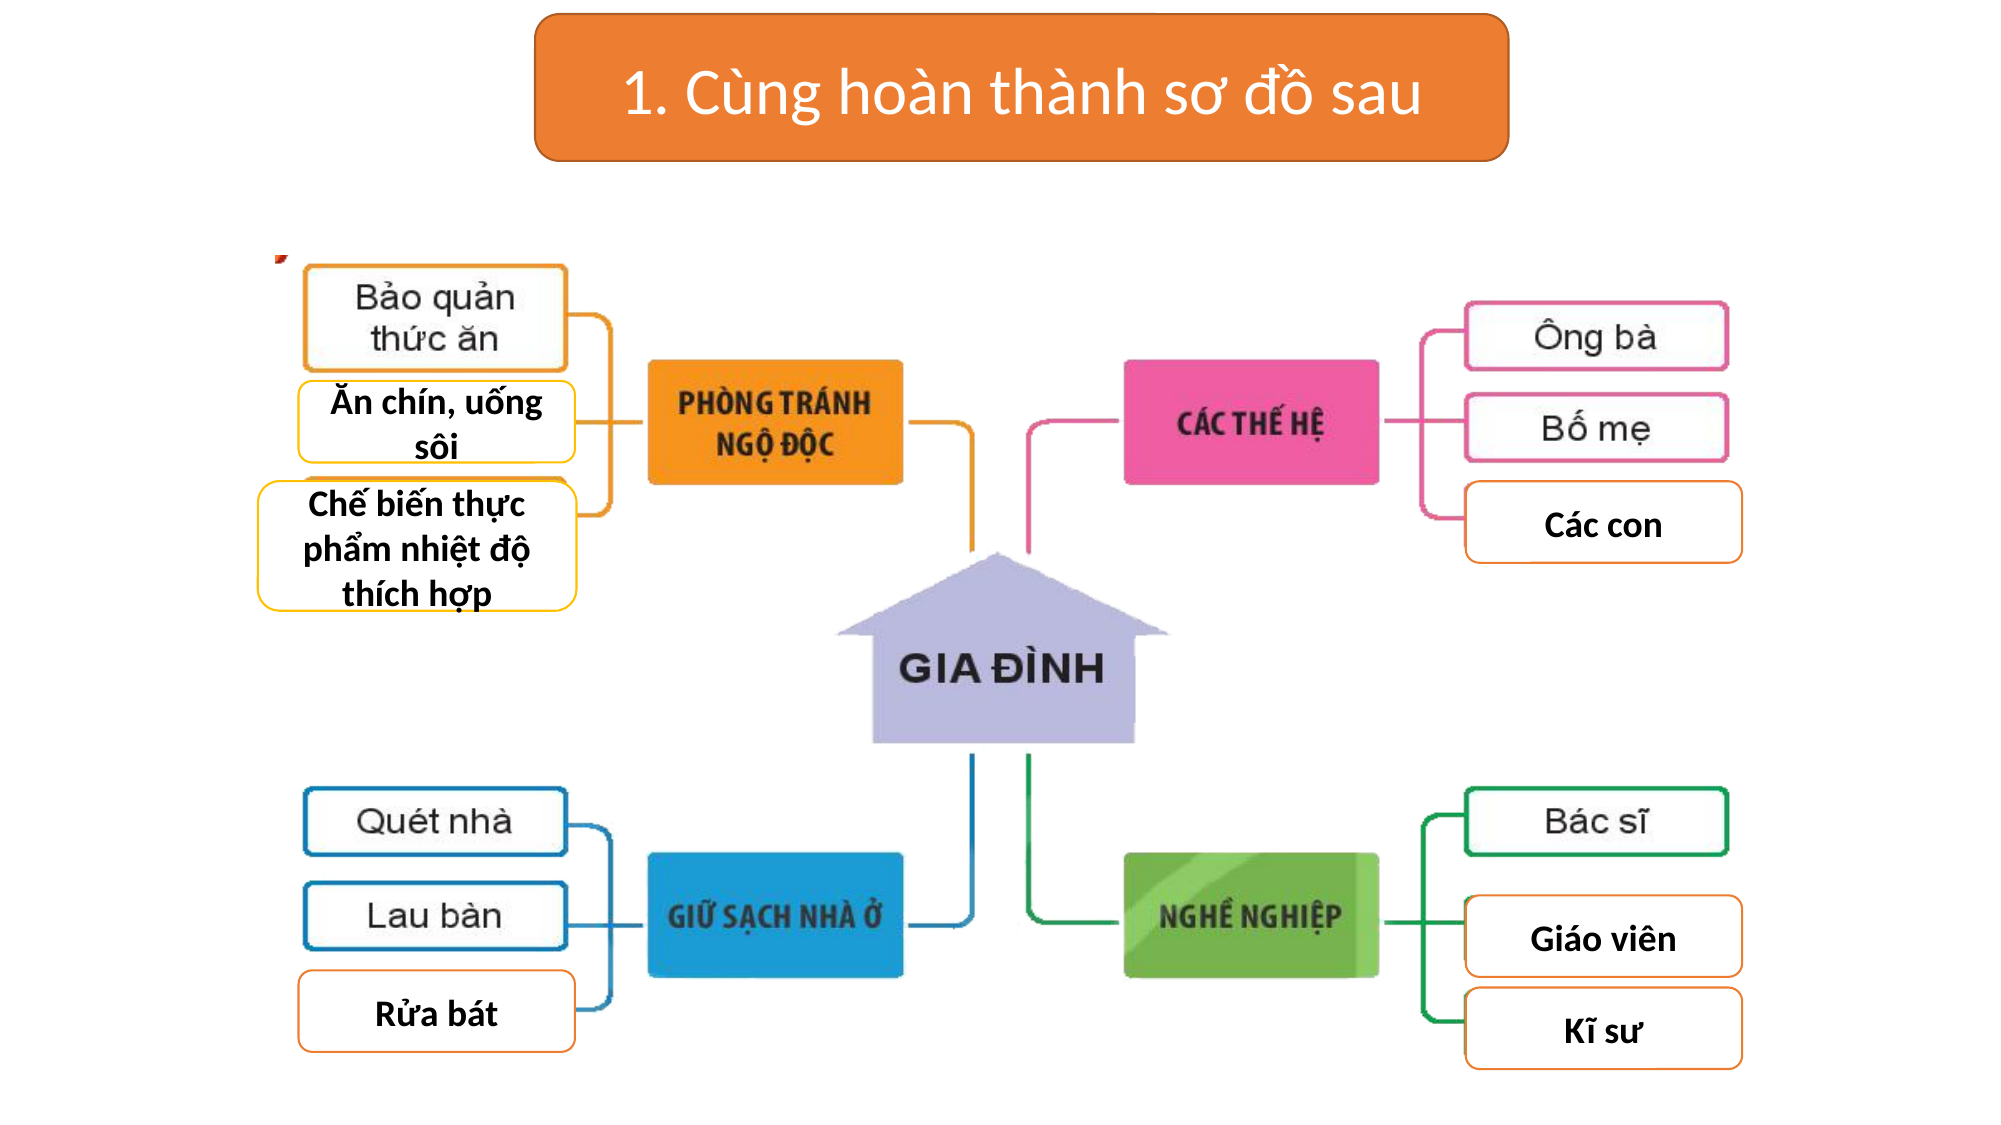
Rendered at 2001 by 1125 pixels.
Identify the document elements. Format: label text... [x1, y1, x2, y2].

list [275, 255, 1801, 1083]
text_box Chế biến thực phẩm nhiệt độ thích hợp [256, 480, 275, 612]
text_box 1. Cùng hoàn thành sơ đồ sau [533, 12, 1510, 162]
